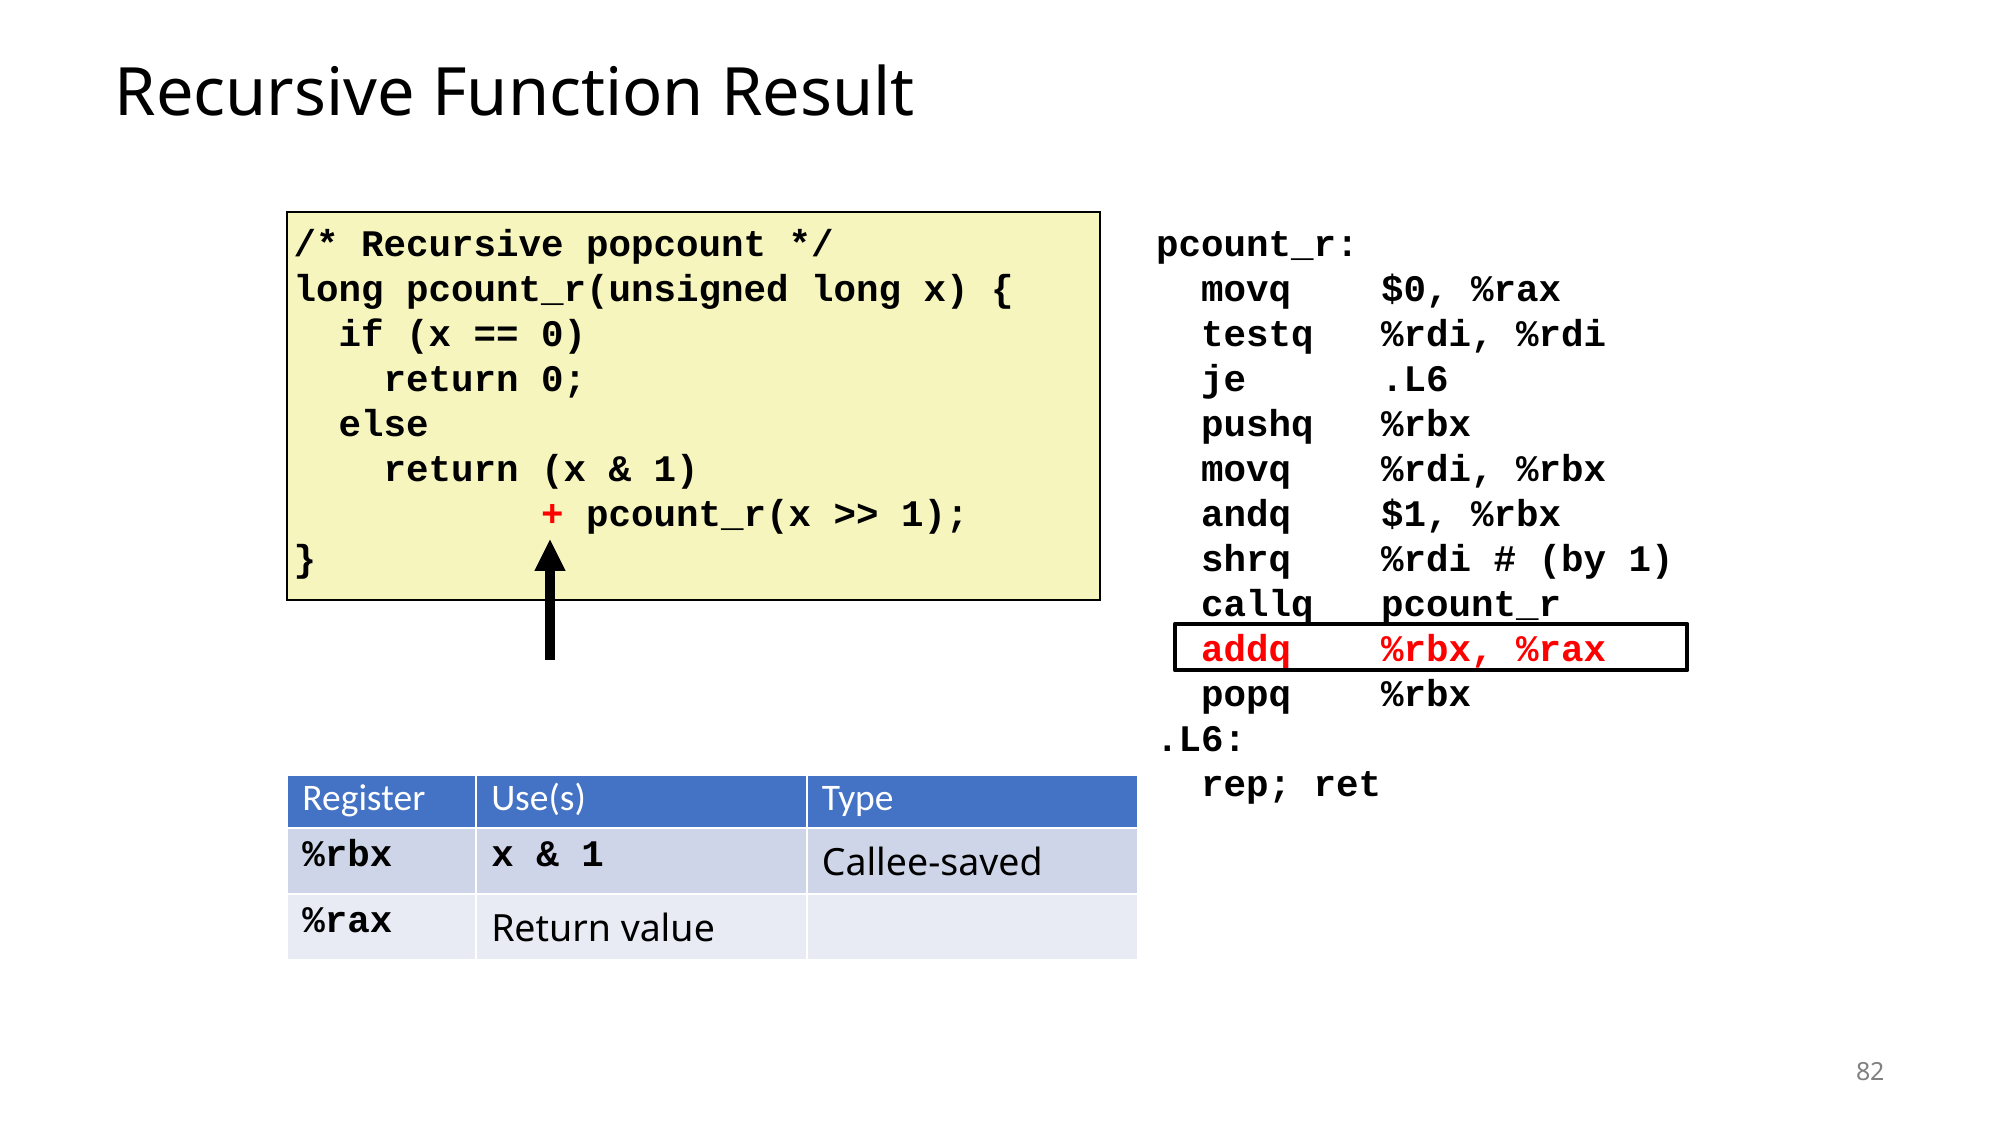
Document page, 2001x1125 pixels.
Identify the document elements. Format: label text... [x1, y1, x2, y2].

table_header Use(s) [477, 776, 806, 827]
table_cell [808, 895, 1137, 959]
table_header Type [808, 776, 1137, 827]
text_box pcount_r: movq $0, %rax testq %rdi, %rdi je .L6 pushq %rbx movq %rdi, %rbx andq $1, %rbx shrq %rdi # (by 1) callq pcount_r addq %rbx, %rax popq %rbx .L6: rep; ret [1149, 212, 1716, 875]
text_box [1174, 623, 1688, 671]
table_cell %rax [288, 895, 475, 959]
text_box /* Recursive popcount */ long pcount_r(unsigned long x) { if (x == 0) return 0; else return (x & 1) + pcount_r(x >> 1); } [287, 212, 1100, 600]
table_cell Return value [477, 895, 806, 959]
table_cell %rbx [288, 829, 475, 893]
slide_number 82 [1749, 1042, 1900, 1103]
table_header Register [288, 776, 475, 827]
table_cell x & 1 [477, 829, 806, 893]
title Recursive Function Result [99, 37, 1900, 150]
table_cell Callee-saved [808, 829, 1137, 893]
